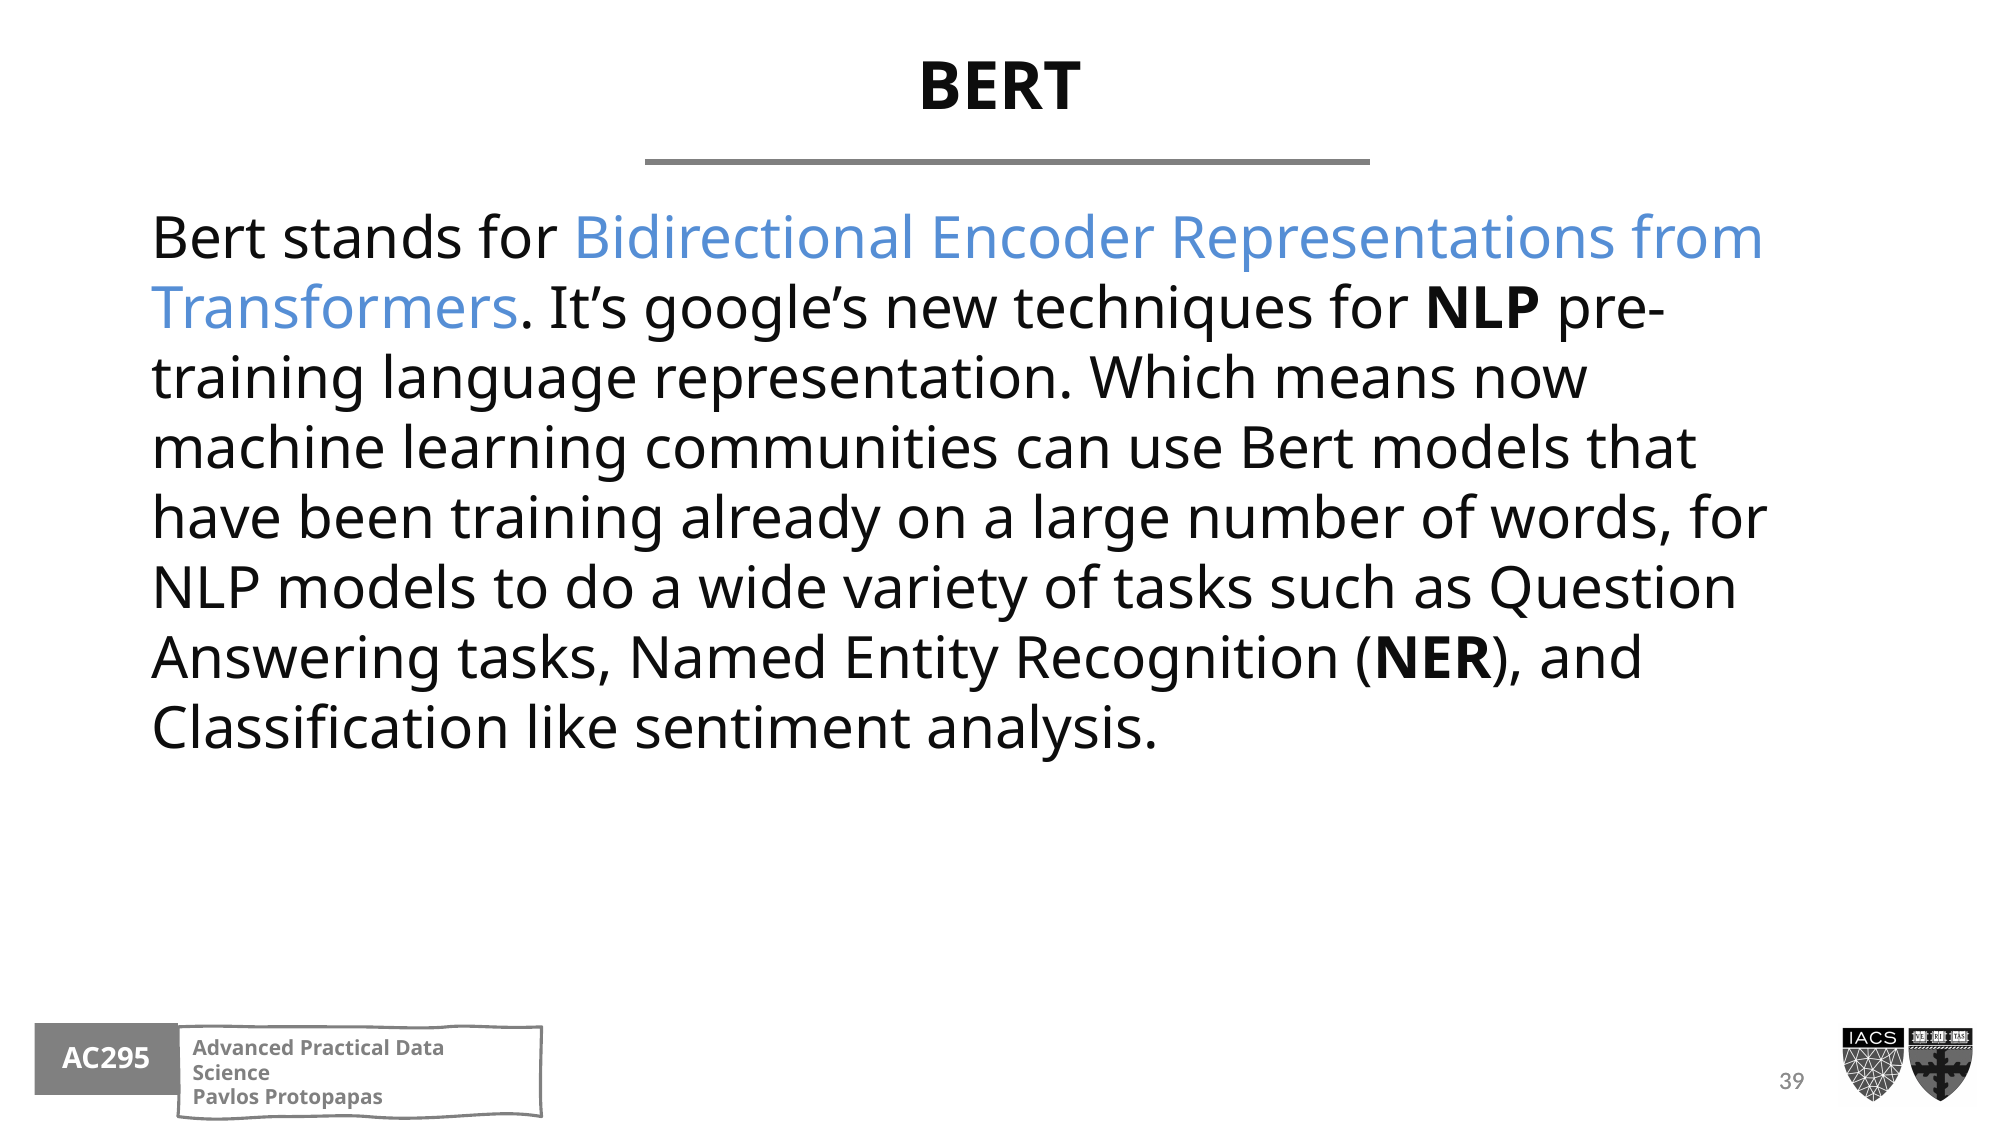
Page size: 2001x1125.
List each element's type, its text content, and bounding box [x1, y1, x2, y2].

picture [1838, 1023, 1977, 1107]
slide_number 39 [1353, 1049, 1820, 1110]
title BERT [57, 35, 1943, 162]
list Bert stands for Bidirectional Encoder Representations from Transformers. It’s google’s new techniques for NLP pre-training language representation. Which means now machine learning communities can use Bert models that have been training already on a large number of words, for NLP models to do a wide variety of tasks such as Question Answering tasks, Named Entity Recognition (NER), and Classification like sentiment analysis. [136, 193, 1831, 540]
